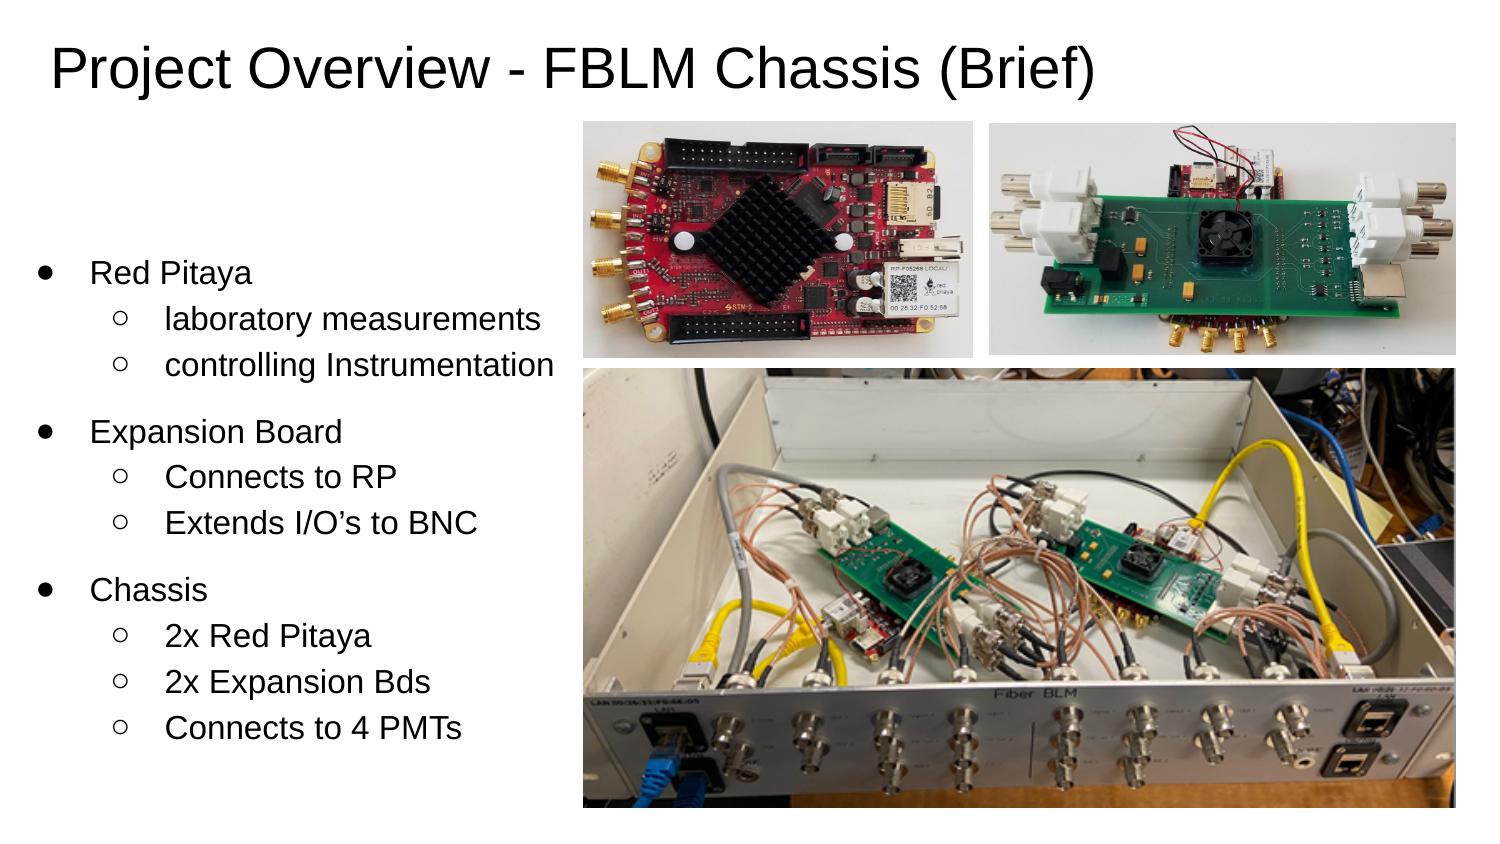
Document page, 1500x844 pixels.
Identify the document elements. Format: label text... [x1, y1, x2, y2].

picture [583, 368, 1456, 808]
list Red Pitaya laboratory measurements controlling Instrumentation Expansion Board Connects to RP Extends I/O’s to BNC Chassis 2x Red Pitaya 2x Expansion Bds Connects to 4 PMTs [0, 230, 584, 749]
picture [989, 123, 1456, 356]
title Project Overview - FBLM Chassis (Brief) [35, 14, 1433, 109]
picture [583, 121, 973, 358]
